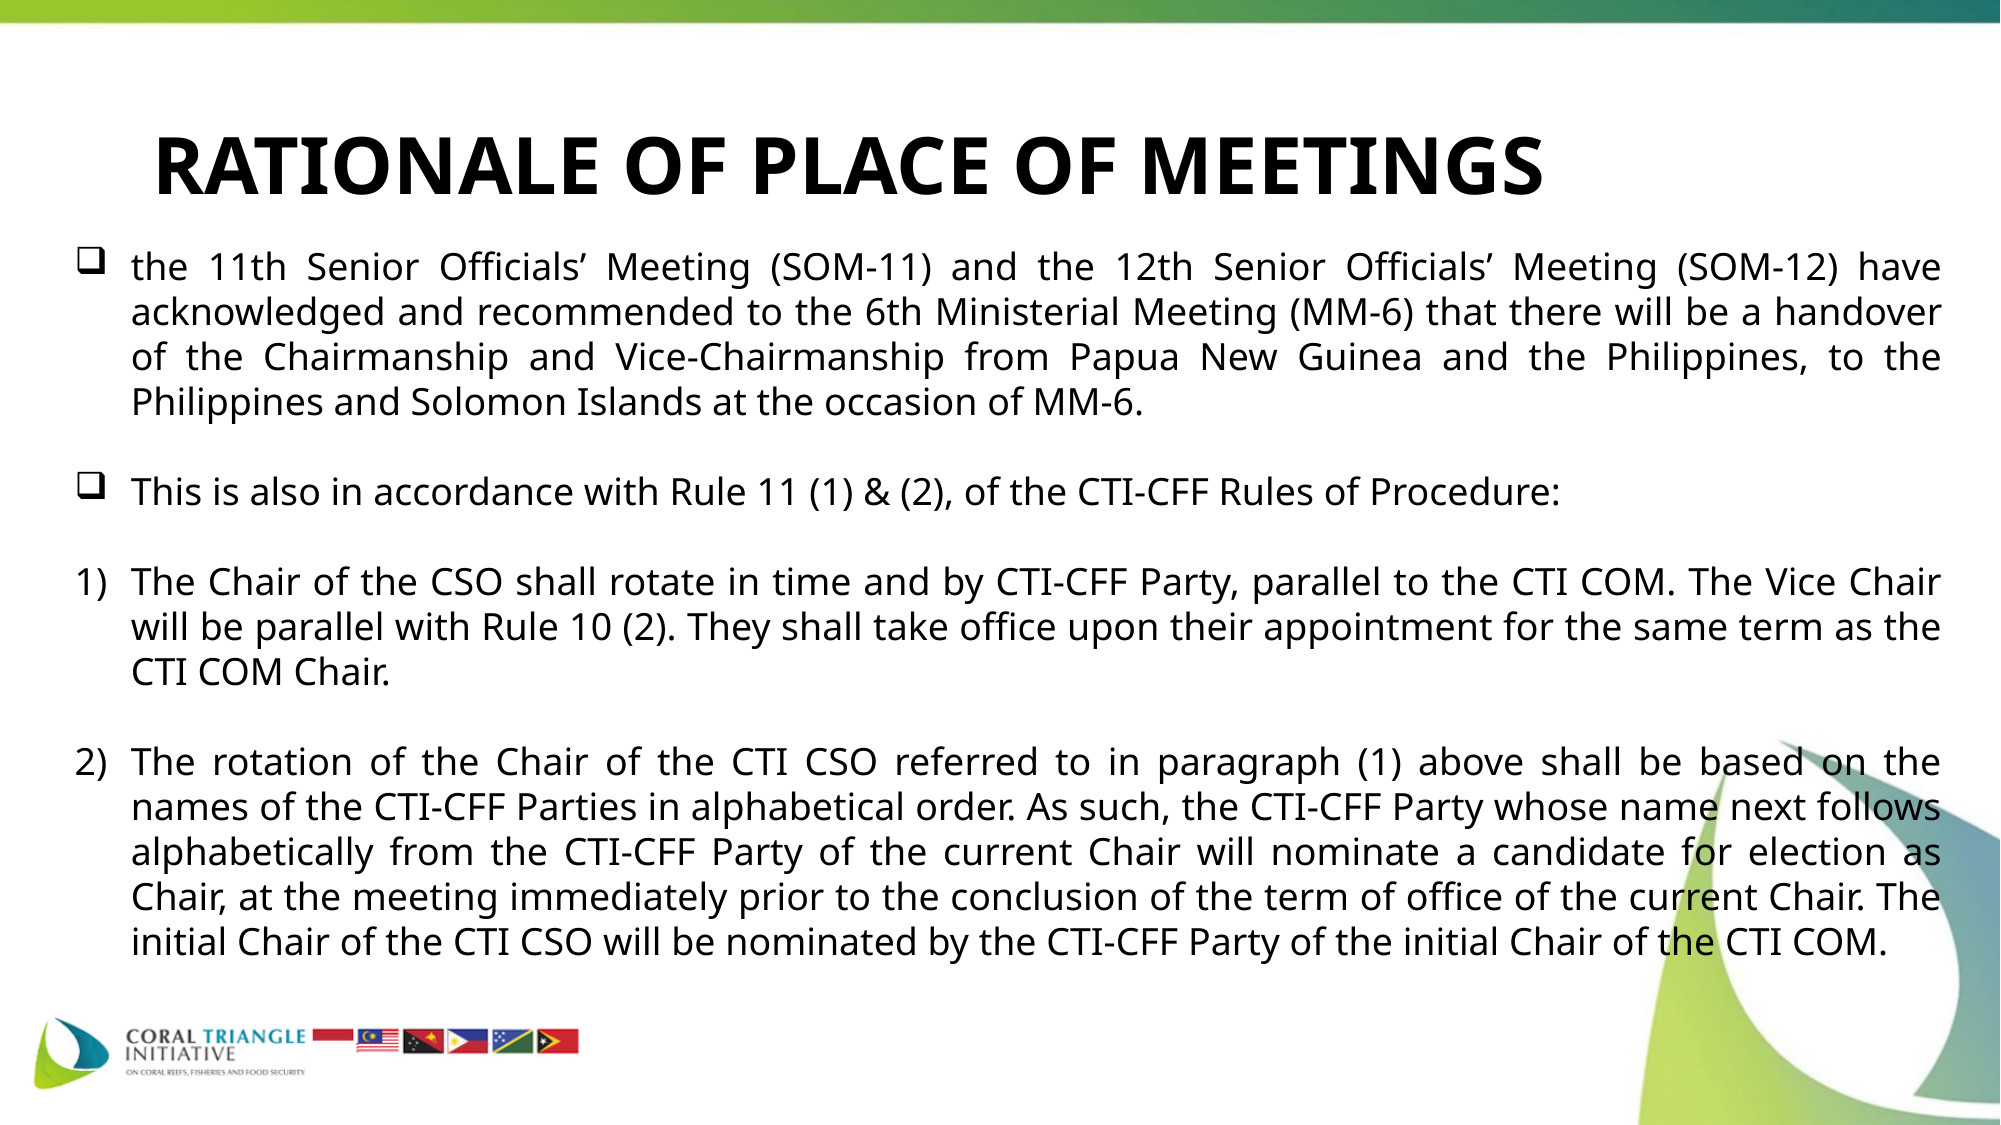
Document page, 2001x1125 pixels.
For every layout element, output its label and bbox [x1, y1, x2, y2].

list [0, 0, 2000, 1125]
